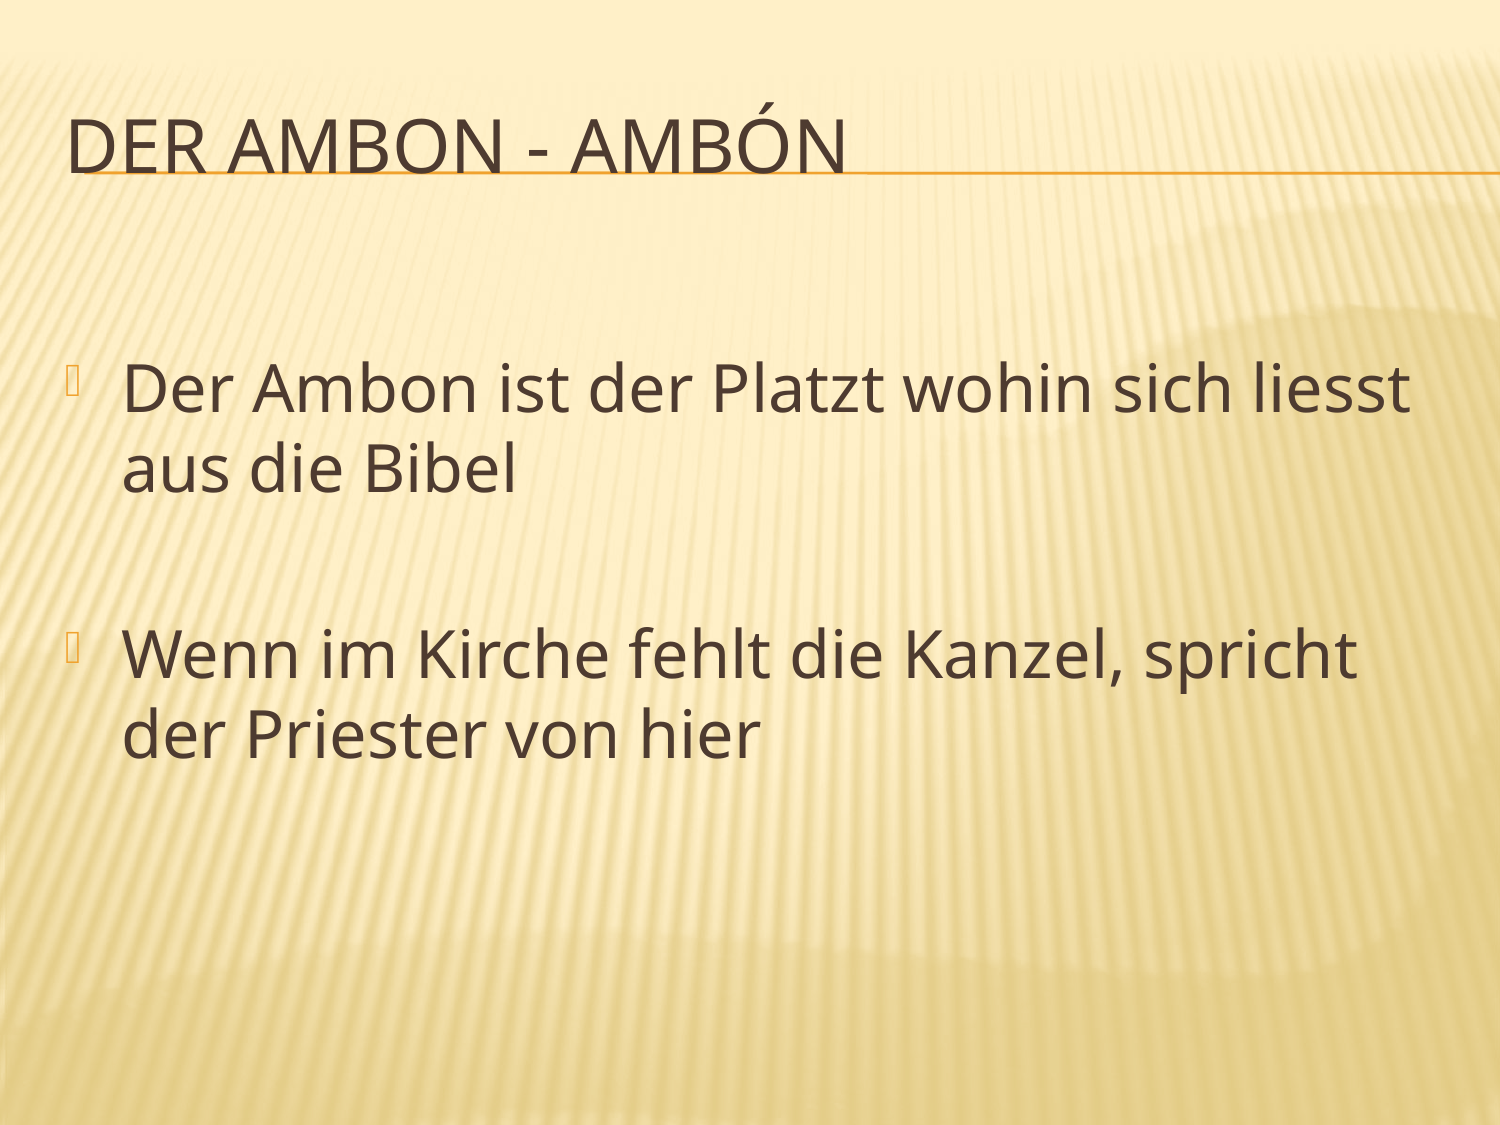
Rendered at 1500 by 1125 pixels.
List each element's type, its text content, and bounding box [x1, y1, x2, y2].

list Der Ambon ist der Platzt wohin sich liesst aus die Bibel Wenn im Kirche fehlt die Kanzel, spricht der Priester von hier [50, 338, 1475, 998]
title Der ambon - Ambón [50, 75, 1475, 213]
